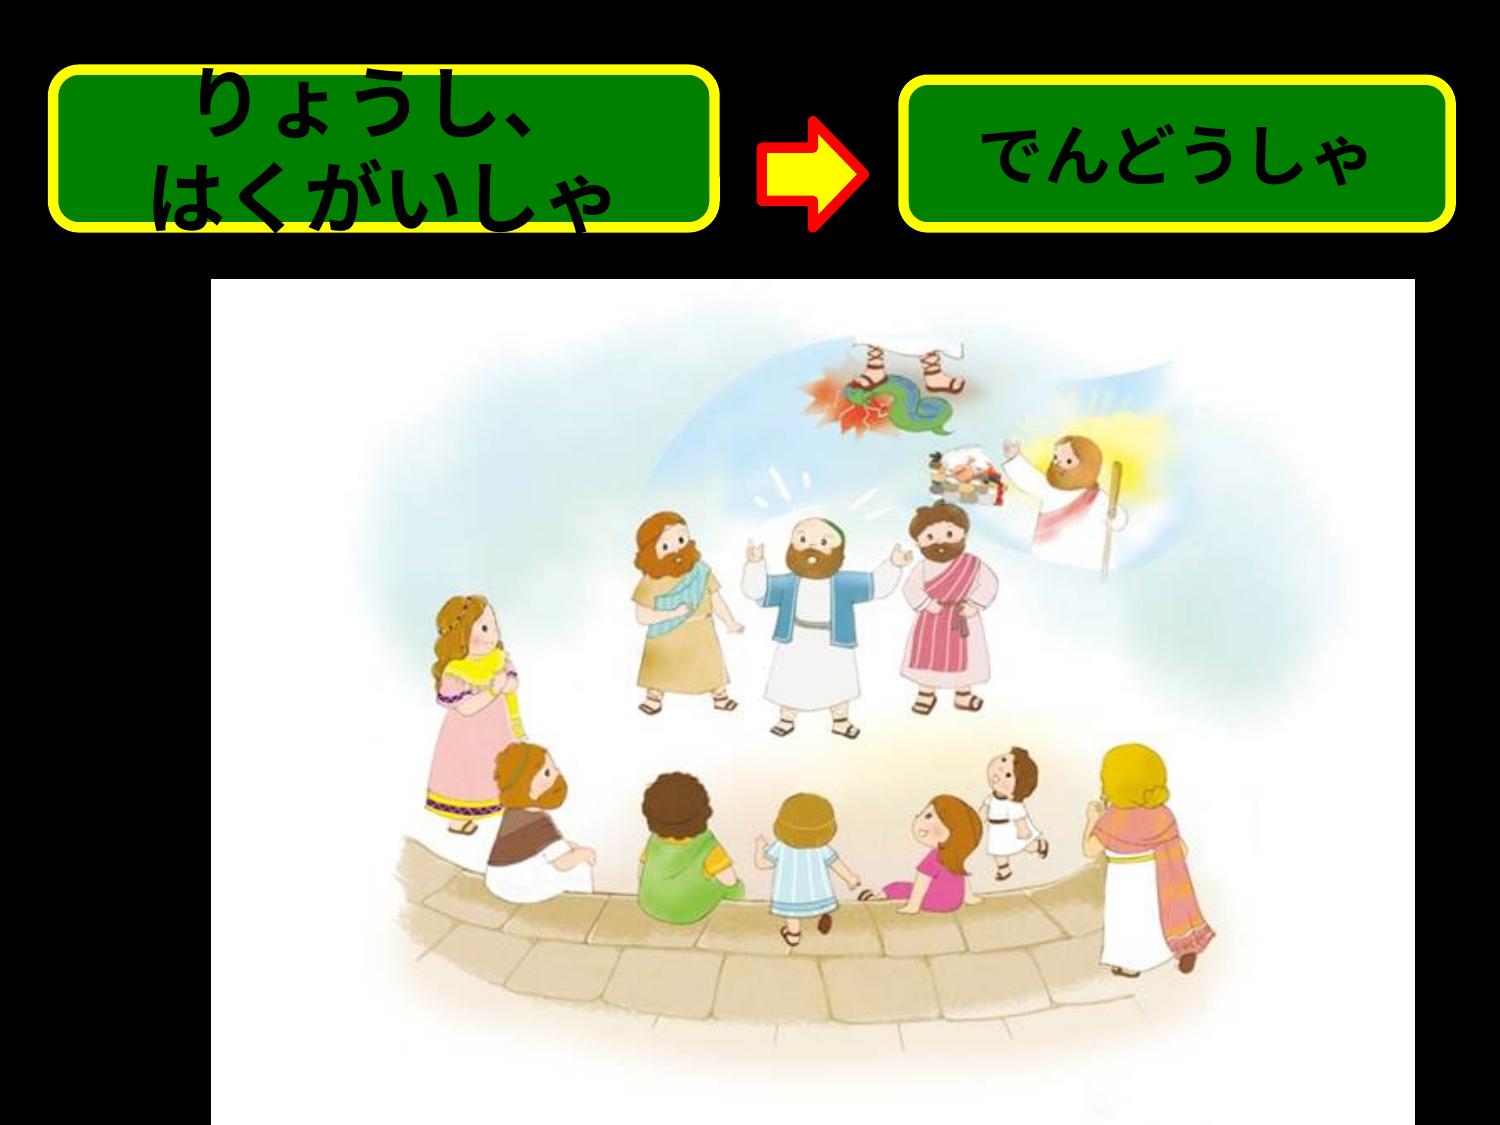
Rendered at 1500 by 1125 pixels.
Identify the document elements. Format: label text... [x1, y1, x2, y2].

text_box りょうし、 はくがいしゃ [50, 67, 717, 230]
text_box [759, 119, 867, 230]
text_box でんどうしゃ [901, 77, 1453, 230]
picture [211, 278, 1415, 1125]
